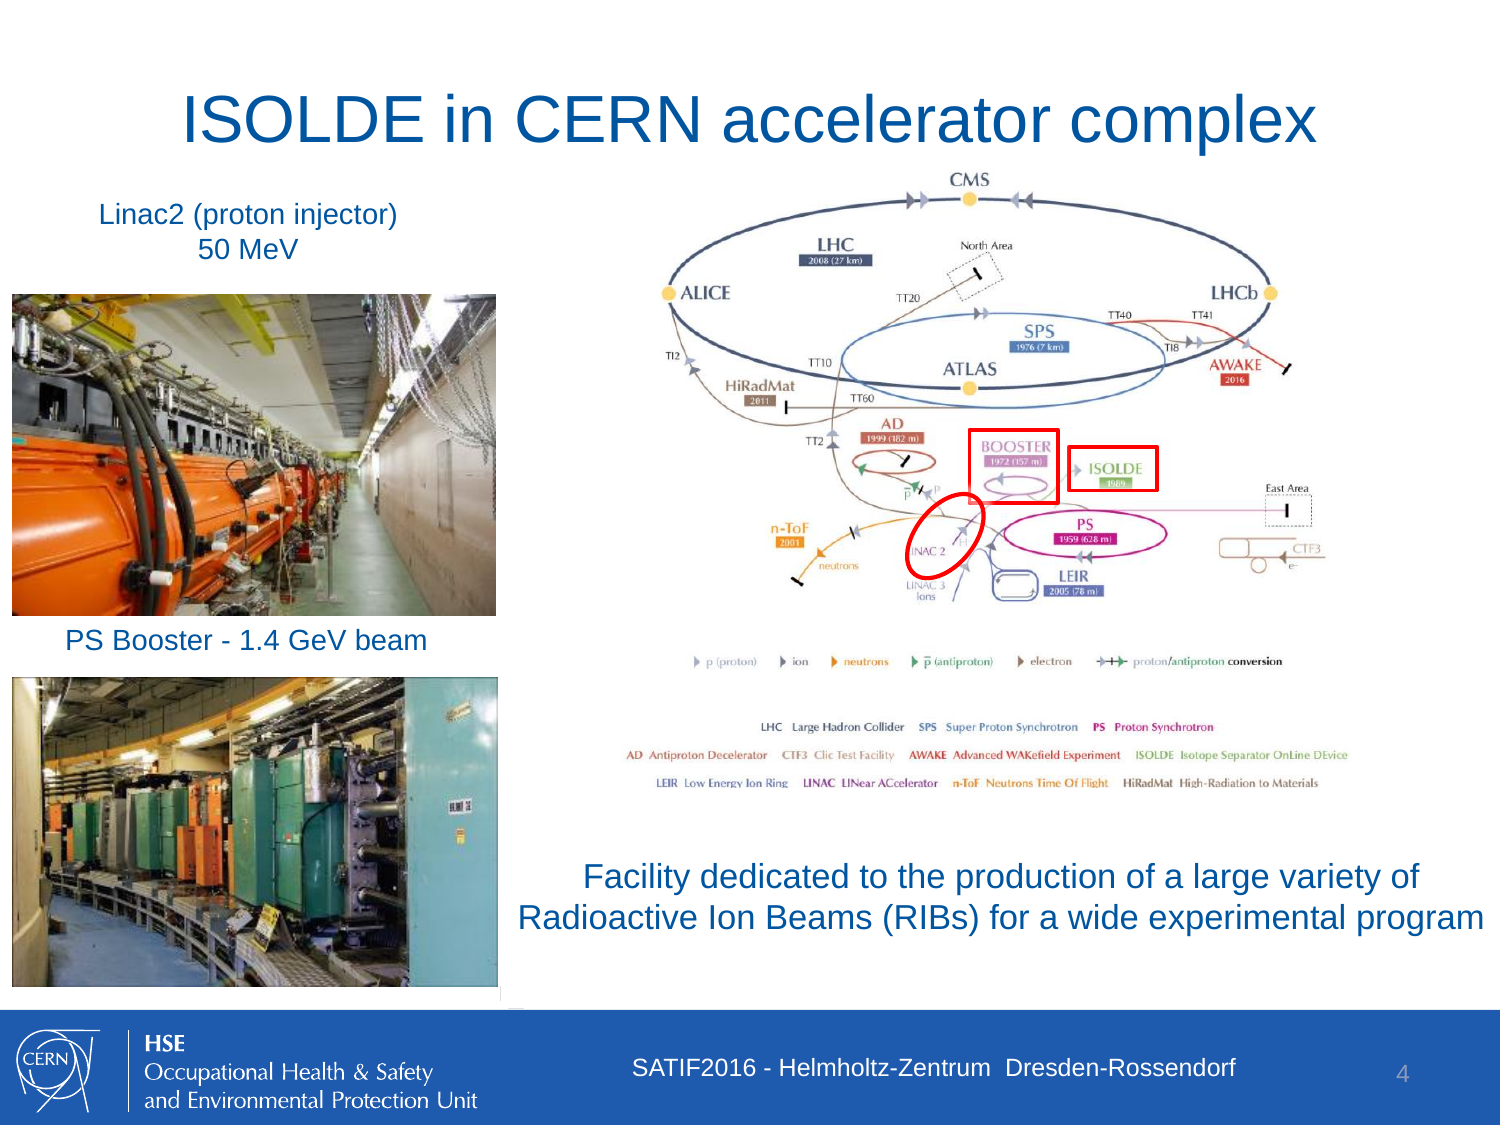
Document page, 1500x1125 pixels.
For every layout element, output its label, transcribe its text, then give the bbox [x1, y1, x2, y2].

text_box Linac2 (proton injector) 50 MeV [71, 188, 426, 273]
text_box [594, 158, 1385, 789]
title ISOLDE in CERN accelerator complex [0, 38, 1500, 193]
slide_number 4 [1342, 1042, 1425, 1103]
list Facility dedicated to the production of a large variety of Radioactive Ion Beams (RIBs) for a wide experimental program [508, 846, 1500, 985]
text_box PS Booster - 1.4 GeV beam [0, 613, 494, 664]
picture [12, 294, 496, 617]
picture [11, 676, 498, 987]
text_box SATIF2016 - Helmholtz-Zentrum Dresden-Rossendorf [617, 1043, 1367, 1089]
